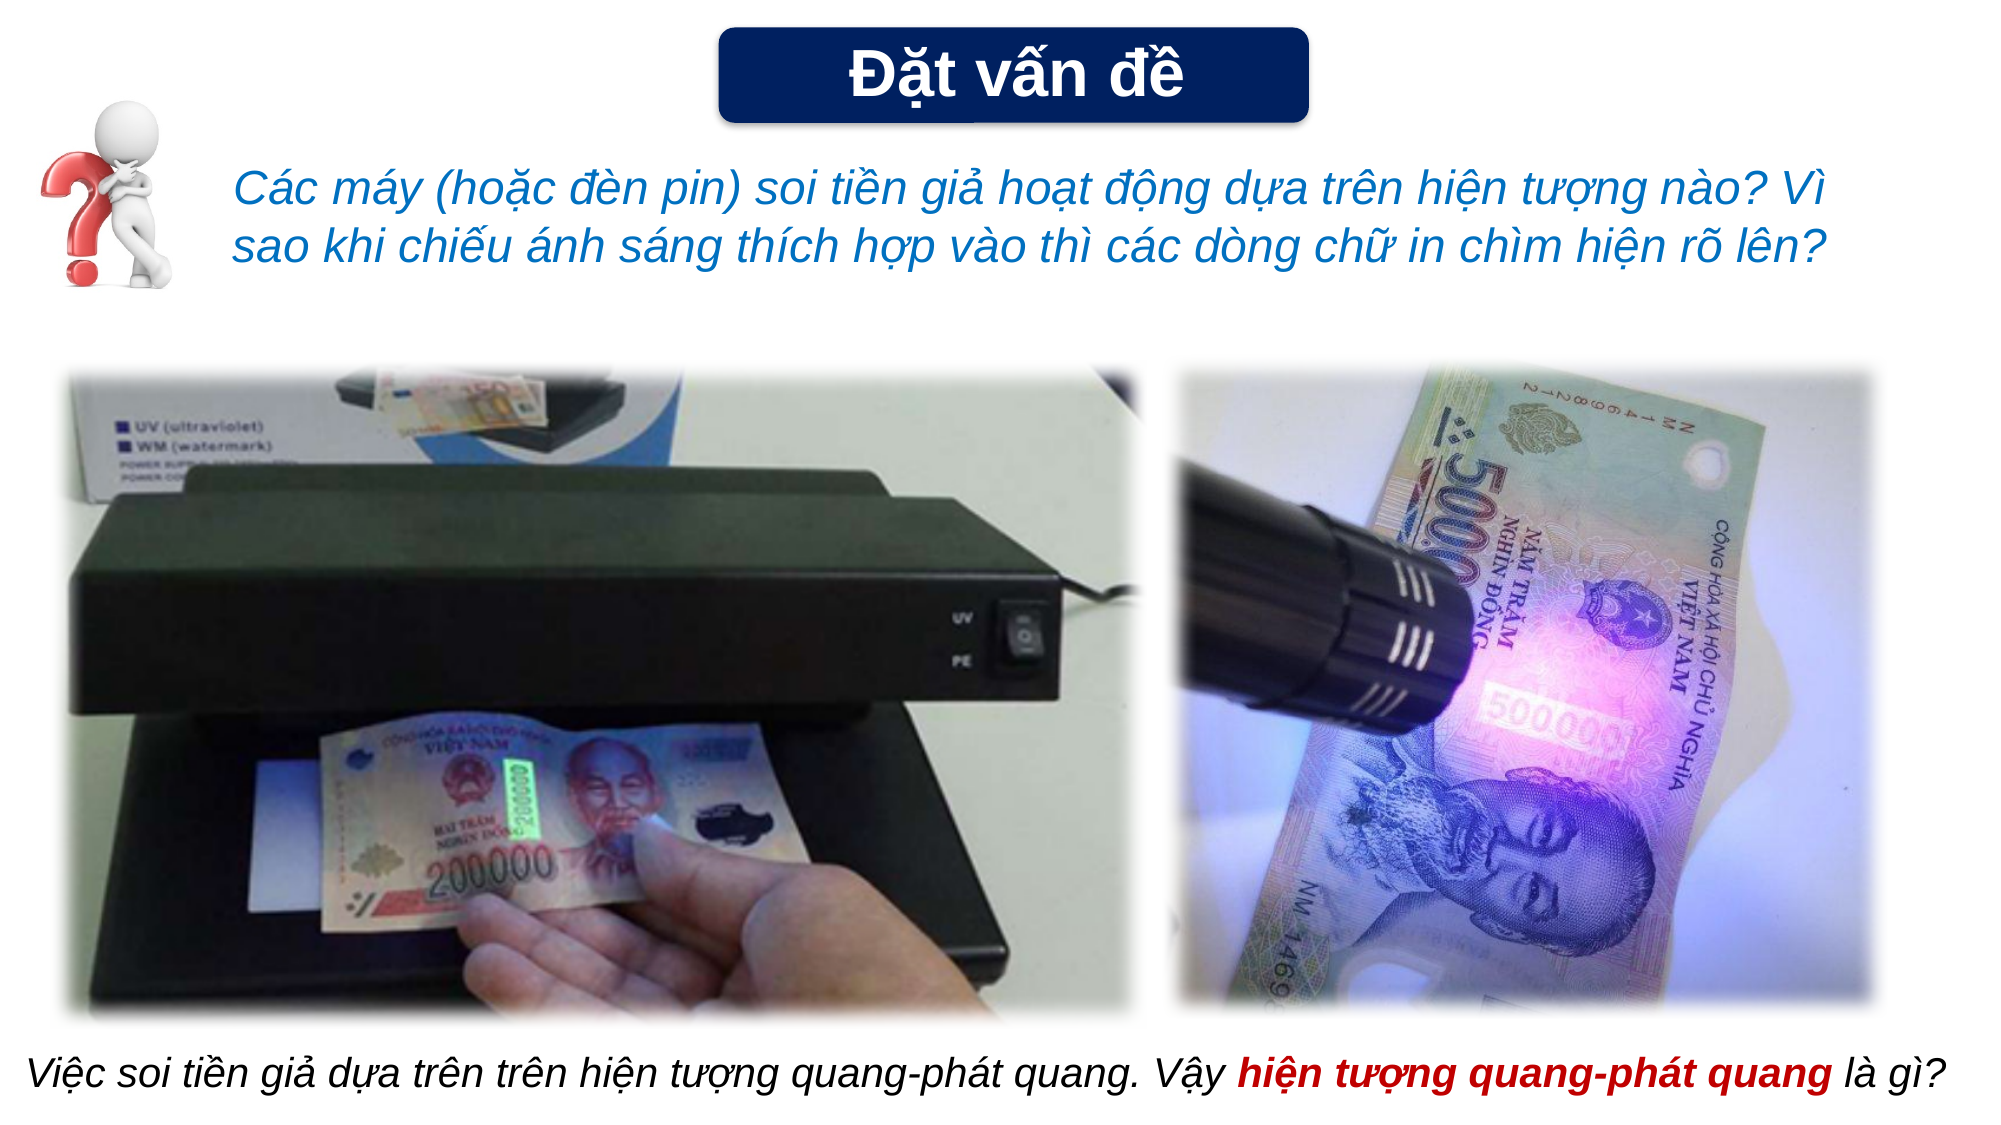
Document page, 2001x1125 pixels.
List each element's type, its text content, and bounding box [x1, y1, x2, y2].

text_box Các máy (hoặc đèn pin) soi tiền giả hoạt động dựa trên hiện tượng nào? Vì sao khi chiếu ánh sáng thích hợp vào thì các dòng chữ in chìm hiện rõ lên? [179, 149, 1888, 280]
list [1162, 354, 1888, 1019]
text_box Việc soi tiền giả dựa trên trên hiện tượng quang-phát quang. Vậy hiện tượng quang-phát quang là gì? [0, 1038, 2000, 1104]
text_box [718, 27, 1310, 123]
picture [35, 96, 176, 293]
picture [49, 359, 1147, 1029]
